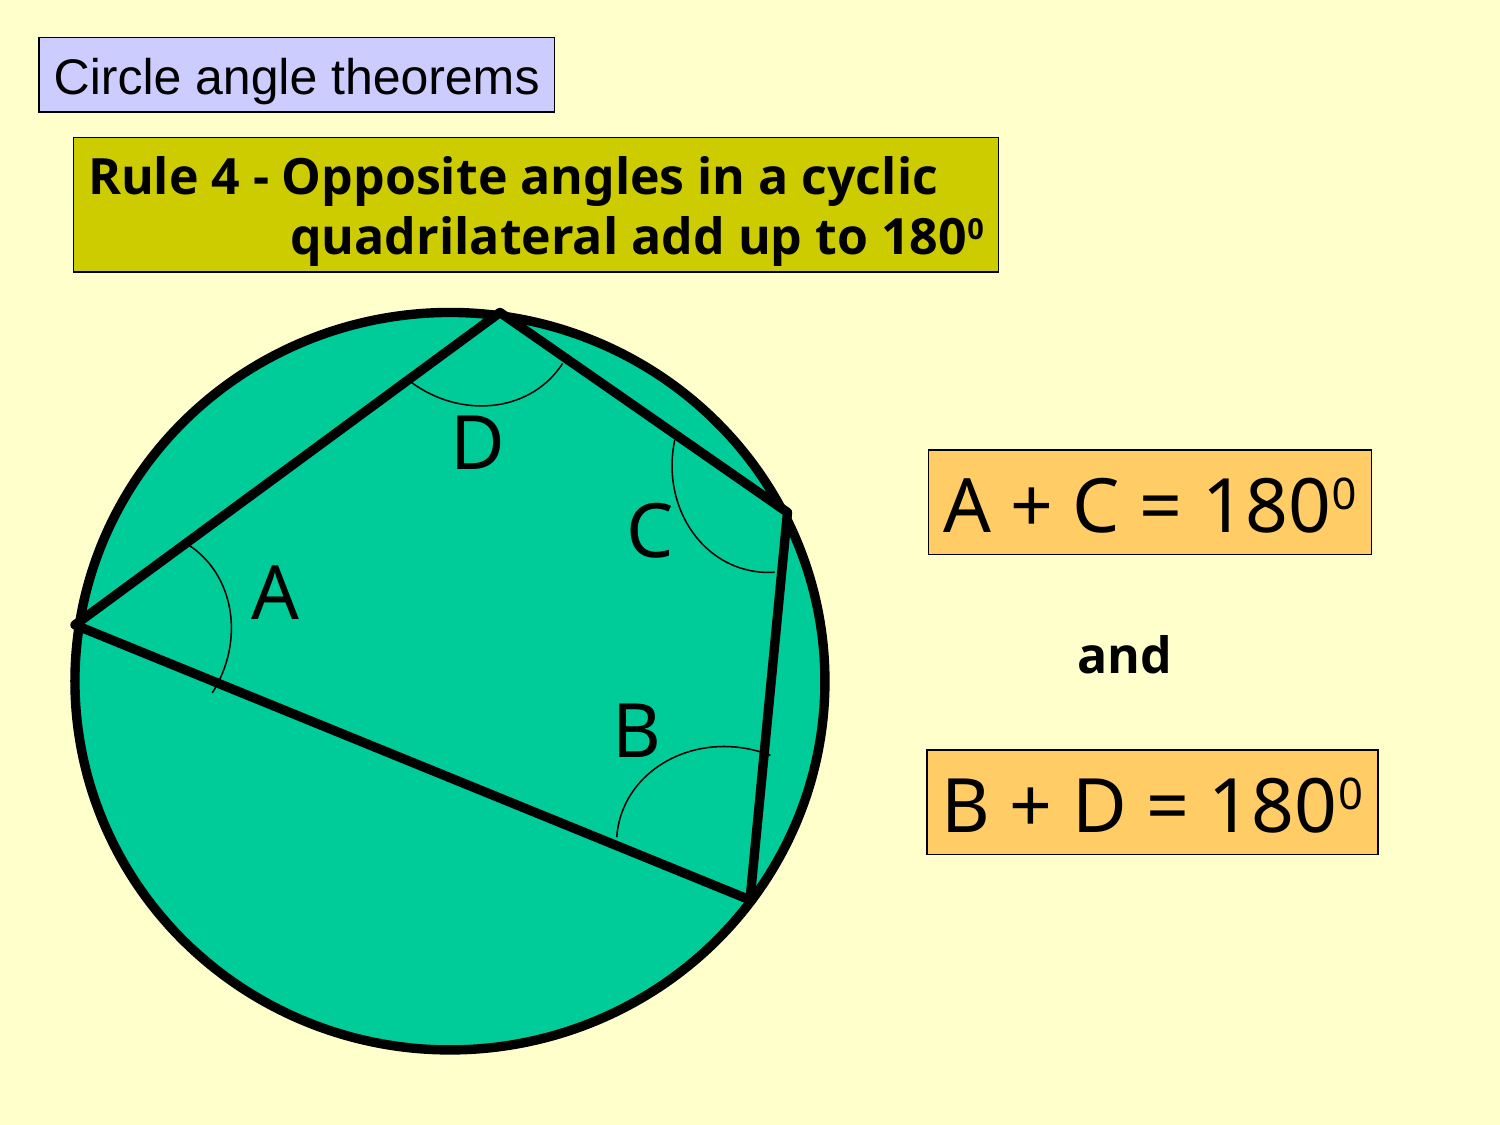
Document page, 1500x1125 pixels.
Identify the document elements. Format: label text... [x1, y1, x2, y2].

text_box [774, 495, 781, 507]
text_box and [1062, 616, 1187, 692]
text_box [79, 312, 459, 621]
text_box B [598, 674, 677, 780]
text_box Circle angle theorems [38, 37, 555, 113]
text_box B + D = 1800 [926, 749, 1379, 855]
text_box [672, 440, 775, 573]
text_box [406, 300, 563, 399]
text_box D [435, 387, 521, 493]
text_box [616, 746, 771, 848]
text_box Rule 4 - Opposite angles in a cyclic quadrilateral add up to 1800 [73, 137, 999, 273]
text_box [75, 312, 788, 900]
text_box C [611, 474, 689, 580]
text_box [127, 544, 232, 693]
text_box [74, 519, 825, 1050]
text_box A + C = 1800 [928, 449, 1372, 555]
text_box [507, 316, 746, 454]
text_box A [236, 537, 314, 643]
